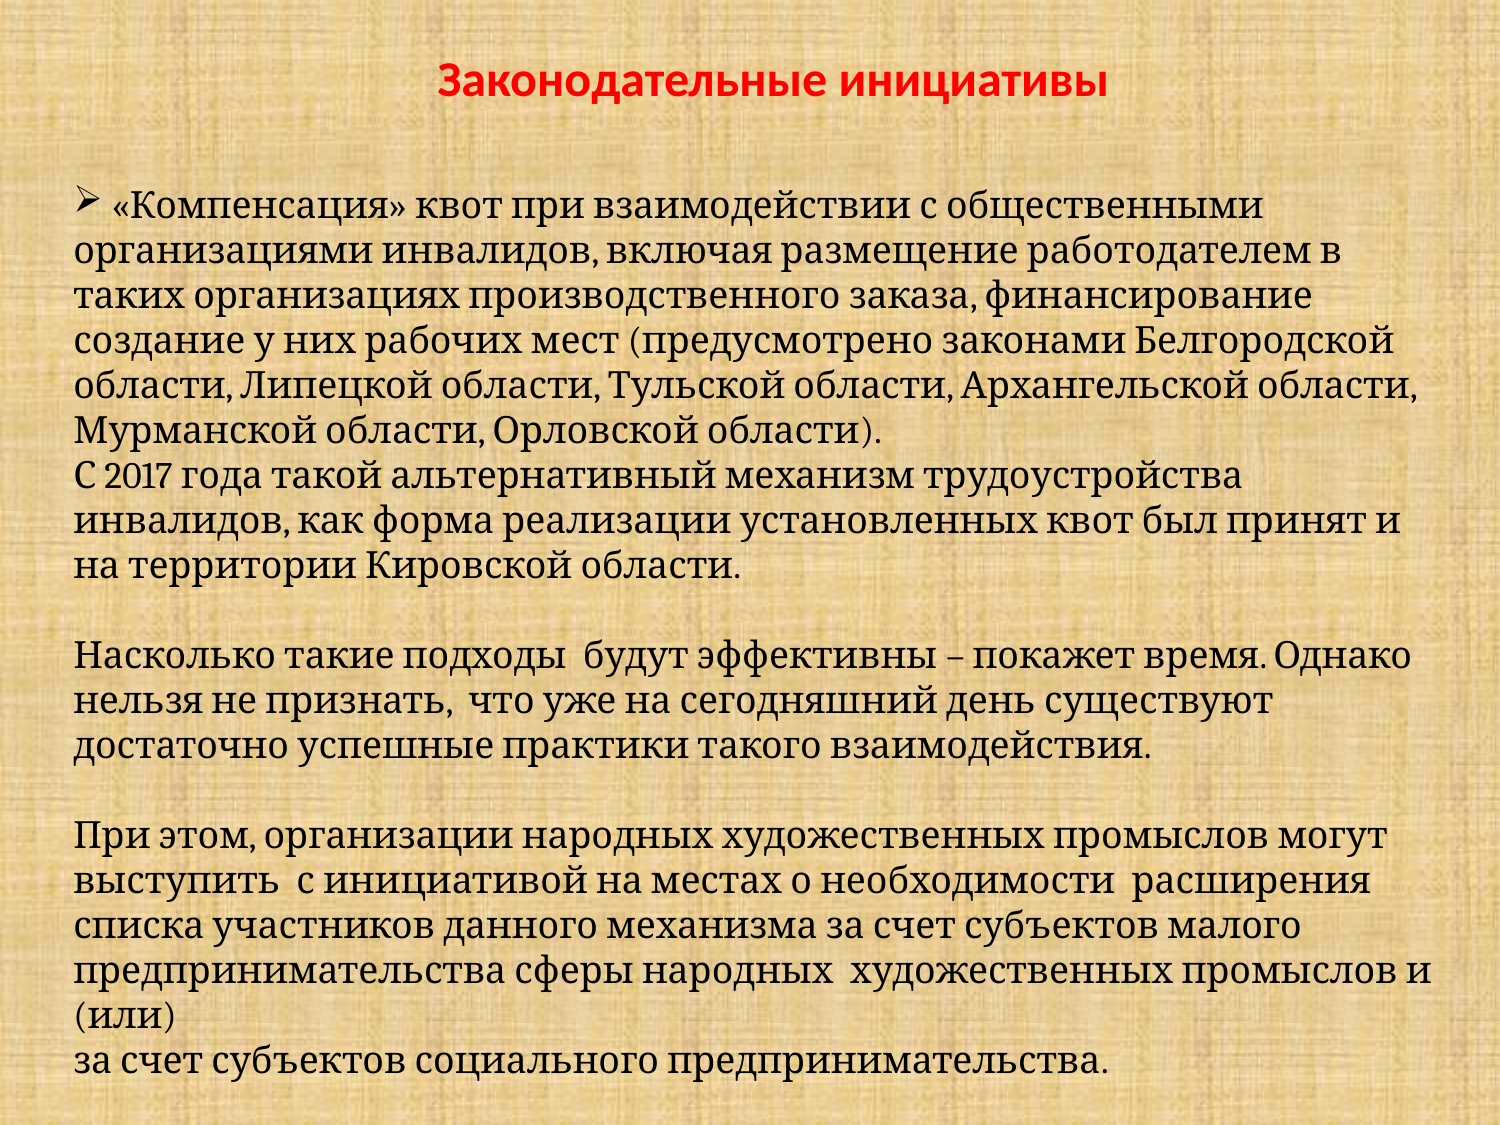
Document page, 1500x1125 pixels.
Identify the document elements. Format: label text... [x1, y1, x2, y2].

title Законодательные инициативы [281, 35, 1266, 82]
picture [0, 0, 1500, 1125]
subtitle [58, 82, 1430, 128]
text_box «Компенсация» квот при взаимодействии с общественными организациями инвалидов, включая размещение работодателем в таких организациях производственного заказа, финансирование создание у них рабочих мест (предусмотрено законами Белгородской области, Липецкой области, Тульской области, Архангельской области, Мурманской области, Орловской области). С 2017 года такой альтернативный механизм трудоустройства инвалидов, как форма реализации установленных квот был принят и на территории Кировской области. Насколько такие подходы будут эффективны – покажет время. Однако нельзя не признать, что уже на сегодняшний день существуют достаточно успешные практики такого взаимодействия. При этом, организации народных художественных промыслов могут выступить с инициативой на местах о необходимости расширения списка участников данного механизма за счет субъектов малого предпринимательства сферы народных художественных промыслов и (или) за счет субъектов социального предпринимательства. [58, 128, 1453, 1125]
